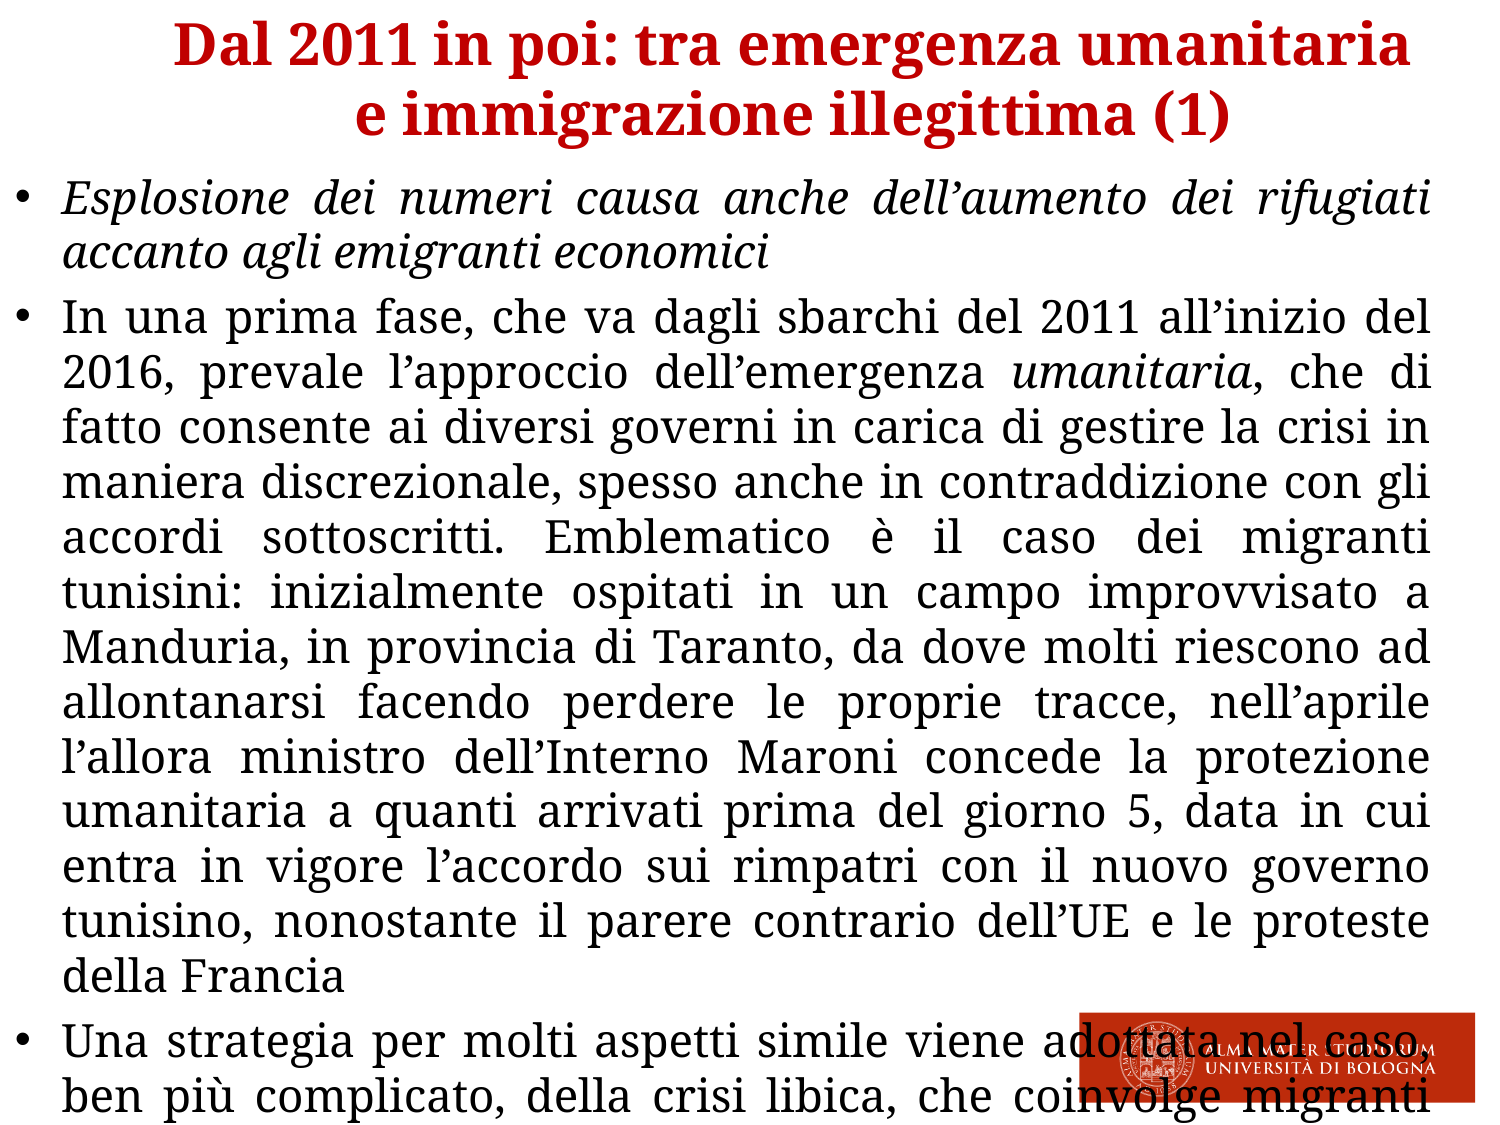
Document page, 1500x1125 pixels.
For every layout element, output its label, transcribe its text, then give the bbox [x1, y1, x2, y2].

picture [1112, 1014, 1442, 1102]
list Esplosione dei numeri causa anche dell’aumento dei rifugiati accanto agli emigranti economici In una prima fase, che va dagli sbarchi del 2011 all’inizio del 2016, prevale l’approccio dell’emergenza umanitaria, che di fatto consente ai diversi governi in carica di gestire la crisi in maniera discrezionale, spesso anche in contraddizione con gli accordi sottoscritti. Emblematico è il caso dei migranti tunisini: inizialmente ospitati in un campo improvvisato a Manduria, in provincia di Taranto, da dove molti riescono ad allontanarsi facendo perdere le proprie tracce, nell’aprile l’allora ministro dell’Interno Maroni concede la protezione umanitaria a quanti arrivati prima del giorno 5, data in cui entra in vigore l’accordo sui rimpatri con il nuovo governo tunisino, nonostante il parere contrario dell’UE e le proteste della Francia Una strategia per molti aspetti simile viene adottata nel caso, ben più complicato, della crisi libica, che coinvolge migranti originari di vari paesi africani e lì impiegati nell’industria del petrolio o in transito verso l’Europa. Operazioni Mare Nostrum e Triton. Emergere del ruolo delle ONG [0, 160, 1447, 988]
list Dal 2011 in poi: tra emergenza umanitaria e immigrazione illegittima (1) [64, 0, 1447, 160]
